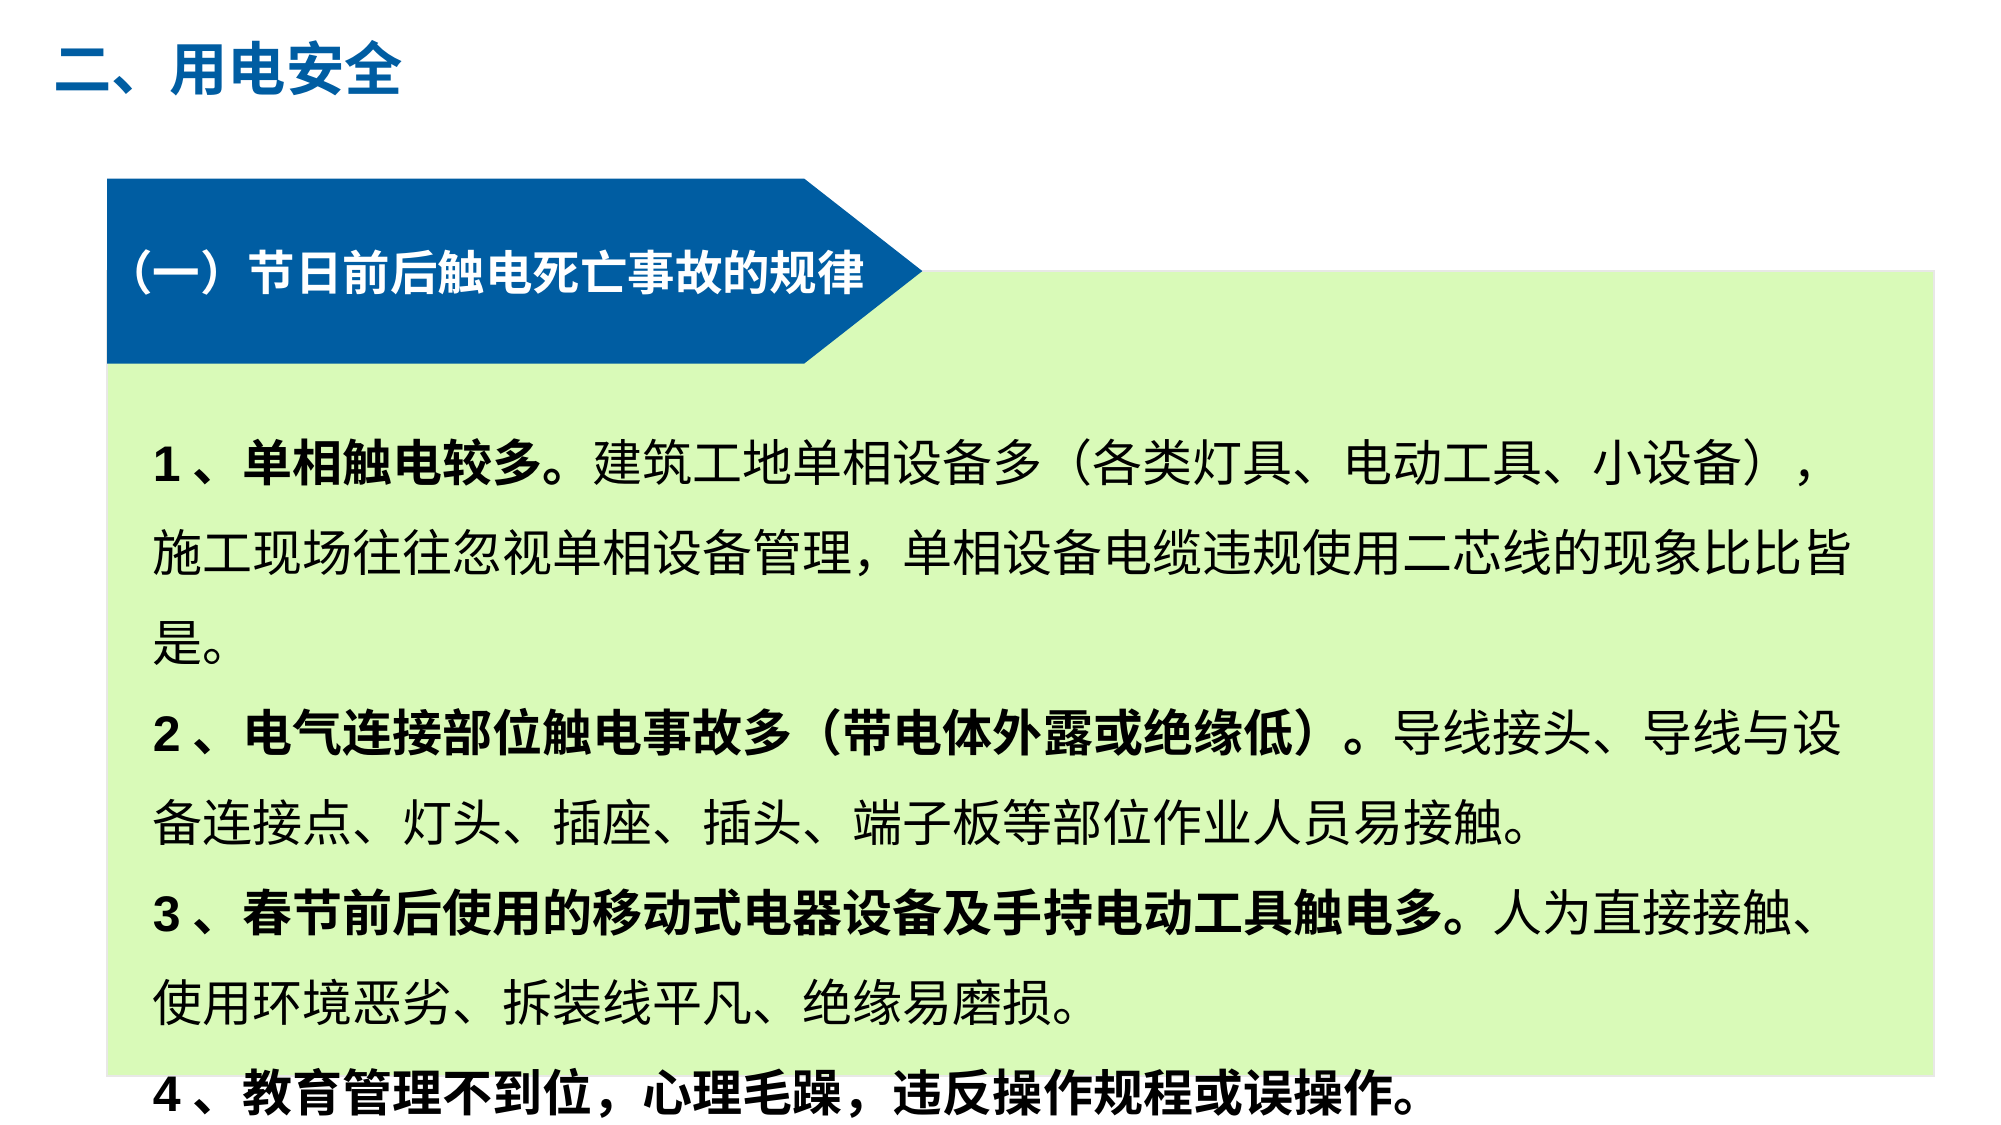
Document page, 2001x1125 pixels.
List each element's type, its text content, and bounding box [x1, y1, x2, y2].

text_box 二、用电安全 [38, 25, 737, 110]
text_box 1、单相触电较多。建筑工地单相设备多（各类灯具、电动工具、小设备），施工现场往往忽视单相设备管理，单相设备电缆违规使用二芯线的现象比比皆是。 2、电气连接部位触电事故多（带电体外露或绝缘低）。导线接头、导线与设备连接点、灯头、插座、插头、端子板等部位作业人员易接触。 3、春节前后使用的移动式电器设备及手持电动工具触电多。人为直接接触、使用环境恶劣、拆装线平凡、绝缘易磨损。 4、教育管理不到位，心理毛躁，违反操作规程或误操作。 [138, 394, 1903, 1125]
text_box [106, 270, 1935, 1077]
text_box （一）节日前后触电死亡事故的规律 [107, 178, 923, 364]
